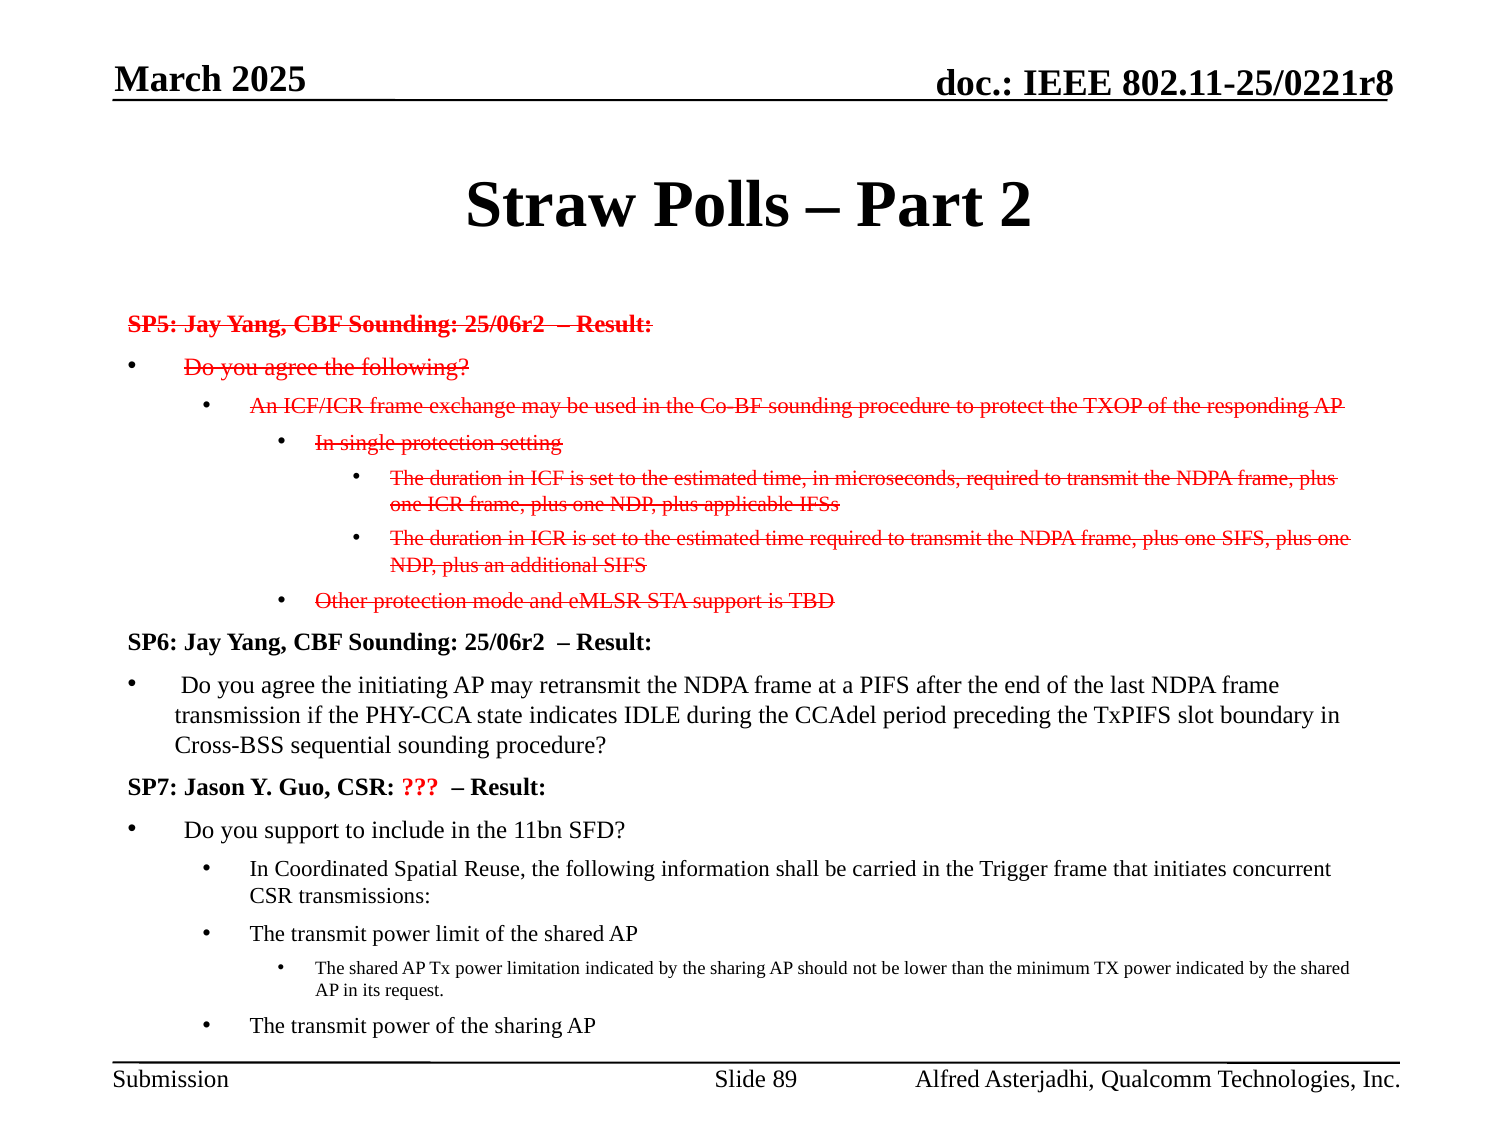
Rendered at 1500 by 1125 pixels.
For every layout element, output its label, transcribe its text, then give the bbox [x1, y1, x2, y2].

slide_number Slide 89 [712, 1061, 800, 1123]
title Straw Polls – Part 2 [112, 112, 1388, 288]
list SP5: Jay Yang, CBF Sounding: 25/06r2 – Result: Do you agree the following? An ICF/ICR frame exchange may be used in the Co-BF sounding procedure to protect the TXOP of the responding AP In single protection setting The duration in ICF is set to the estimated time, in microseconds, required to transmit the NDPA frame, plus one ICR frame, plus one NDP, plus applicable IFSs The duration in ICR is set to the estimated time required to transmit the NDPA frame, plus one SIFS, plus one NDP, plus an additional SIFS Other protection mode and eMLSR STA support is TBD SP6: Jay Yang, CBF Sounding: 25/06r2 – Result: Do you agree the initiating AP may retransmit the NDPA frame at a PIFS after the end of the last NDPA frame transmission if the PHY-CCA state indicates IDLE during the CCAdel period preceding the TxPIFS slot boundary in Cross-BSS sequential sounding procedure? SP7: Jason Y. Guo, CSR: ??? – Result: Do you support to include in the 11bn SFD? In Coordinated Spatial Reuse, the following information shall be carried in the Trigger frame that initiates concurrent CSR transmissions: The transmit power limit of the shared AP The shared AP Tx power limitation indicated by the sharing AP should not be lower than the minimum TX power indicated by the shared AP in its request. The transmit power of the sharing AP [112, 299, 1388, 1063]
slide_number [114, 54, 423, 100]
footer Alfred Asterjadhi, Qualcomm Technologies, Inc. [878, 1061, 1402, 1093]
